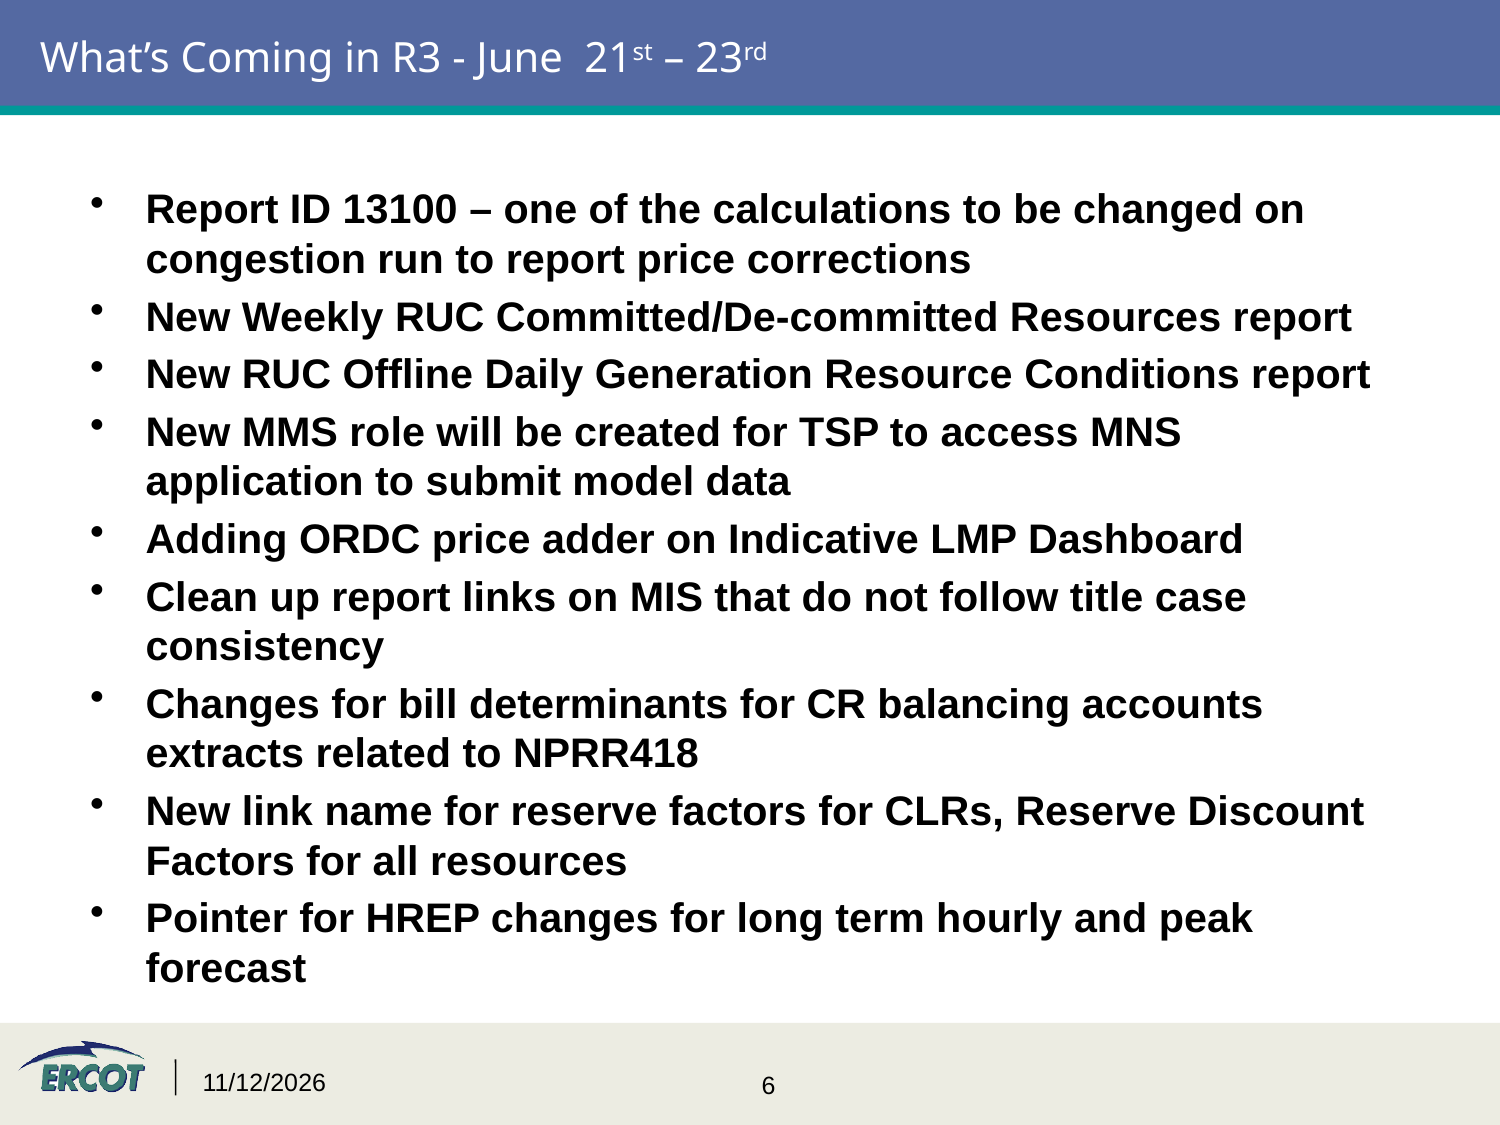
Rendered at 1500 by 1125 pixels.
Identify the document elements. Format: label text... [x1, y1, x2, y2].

picture [10, 1031, 151, 1111]
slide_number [187, 1059, 538, 1113]
title What’s Coming in R3 - June 21st – 23rd [24, 0, 1450, 113]
list Report ID 13100 – one of the calculations to be changed on congestion run to report price corrections New Weekly RUC Committed/De-committed Resources report New RUC Offline Daily Generation Resource Conditions report New MMS role will be created for TSP to access MNS application to submit model data Adding ORDC price adder on Indicative LMP Dashboard Clean up report links on MIS that do not follow title case consistency Changes for bill determinants for CR balancing accounts extracts related to NPRR418 New link name for reserve factors for CLRs, Reserve Discount Factors for all resources Pointer for HREP changes for long term hourly and peak forecast [75, 174, 1425, 1000]
